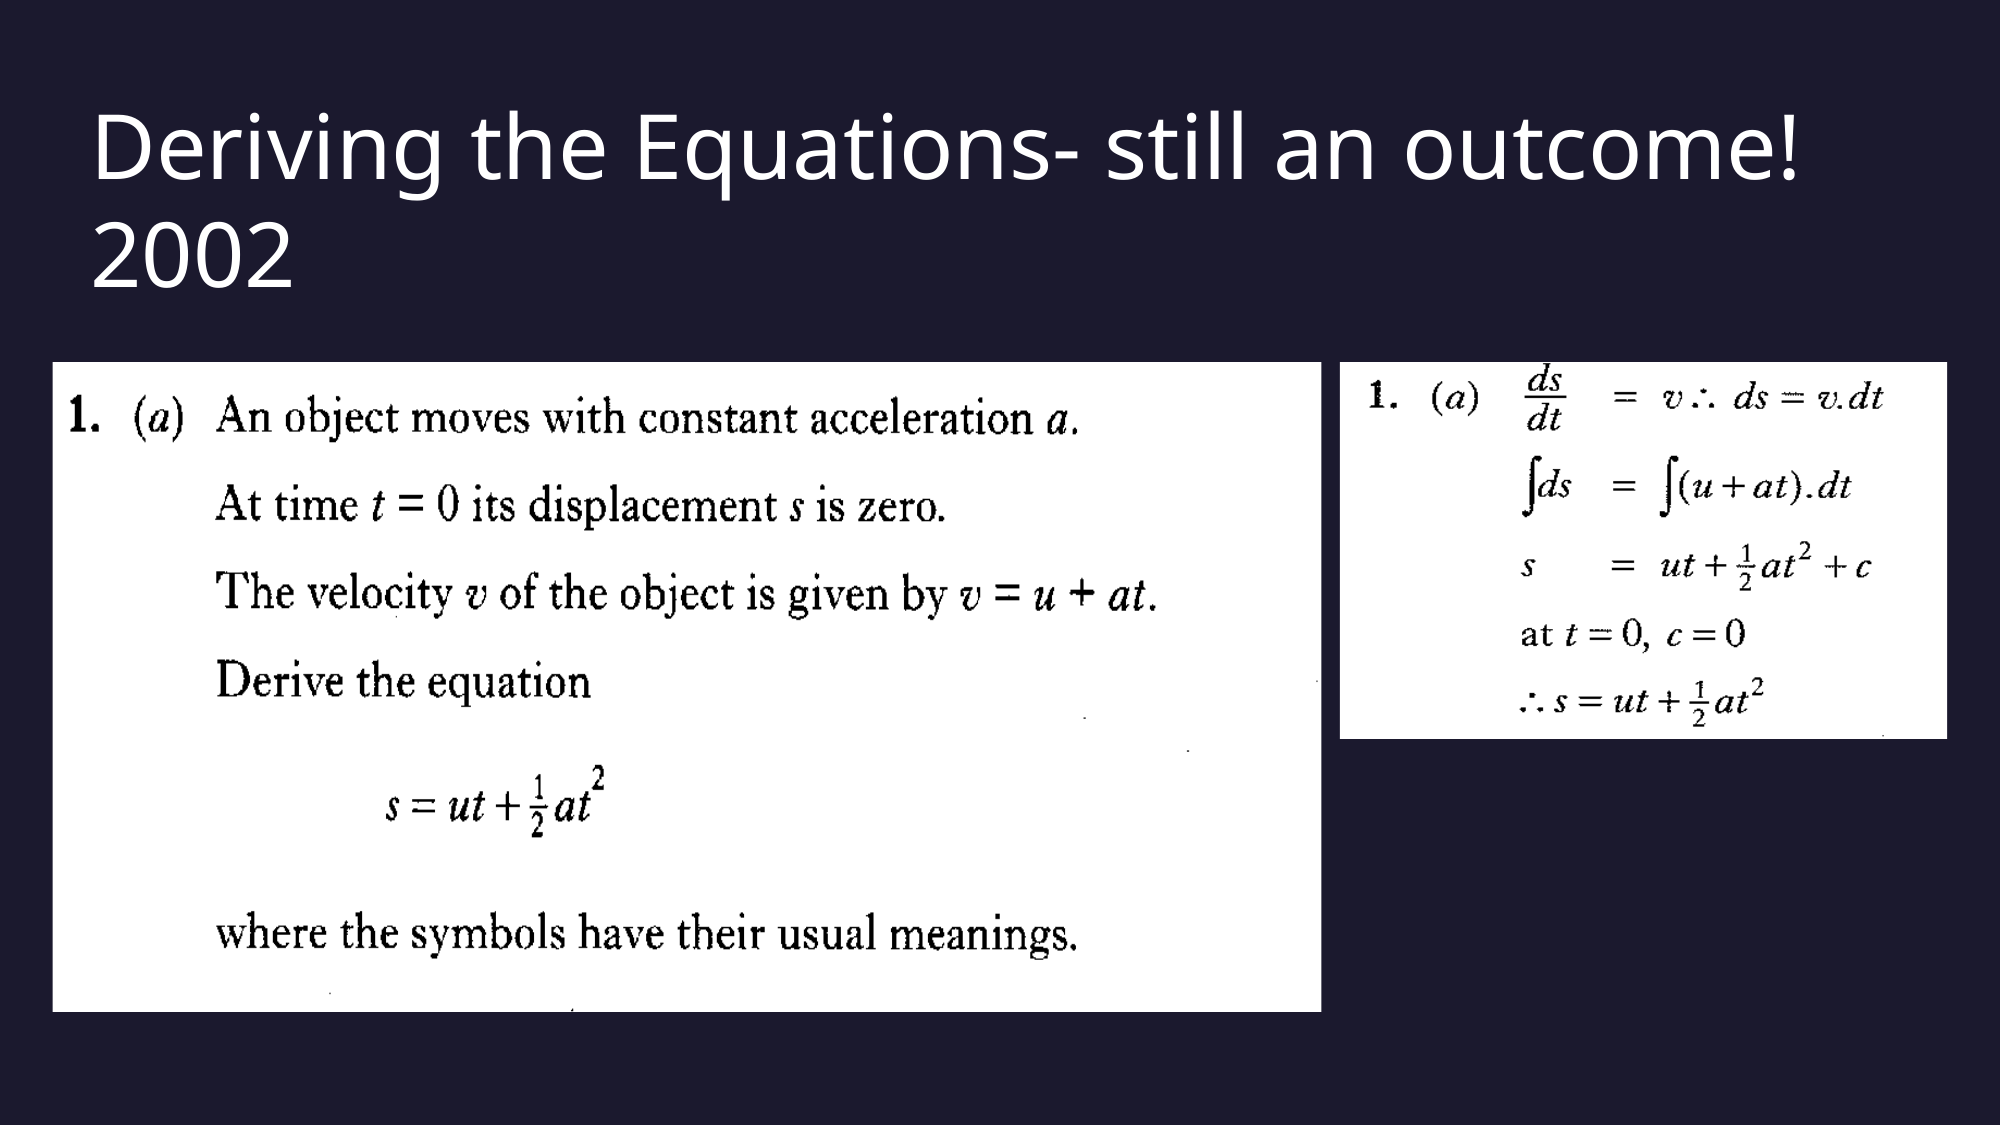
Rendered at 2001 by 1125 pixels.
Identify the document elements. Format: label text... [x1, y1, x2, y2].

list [52, 362, 1322, 1012]
title Deriving the Equations- still an outcome! 2002 [90, 90, 1962, 309]
picture [1339, 362, 1948, 739]
